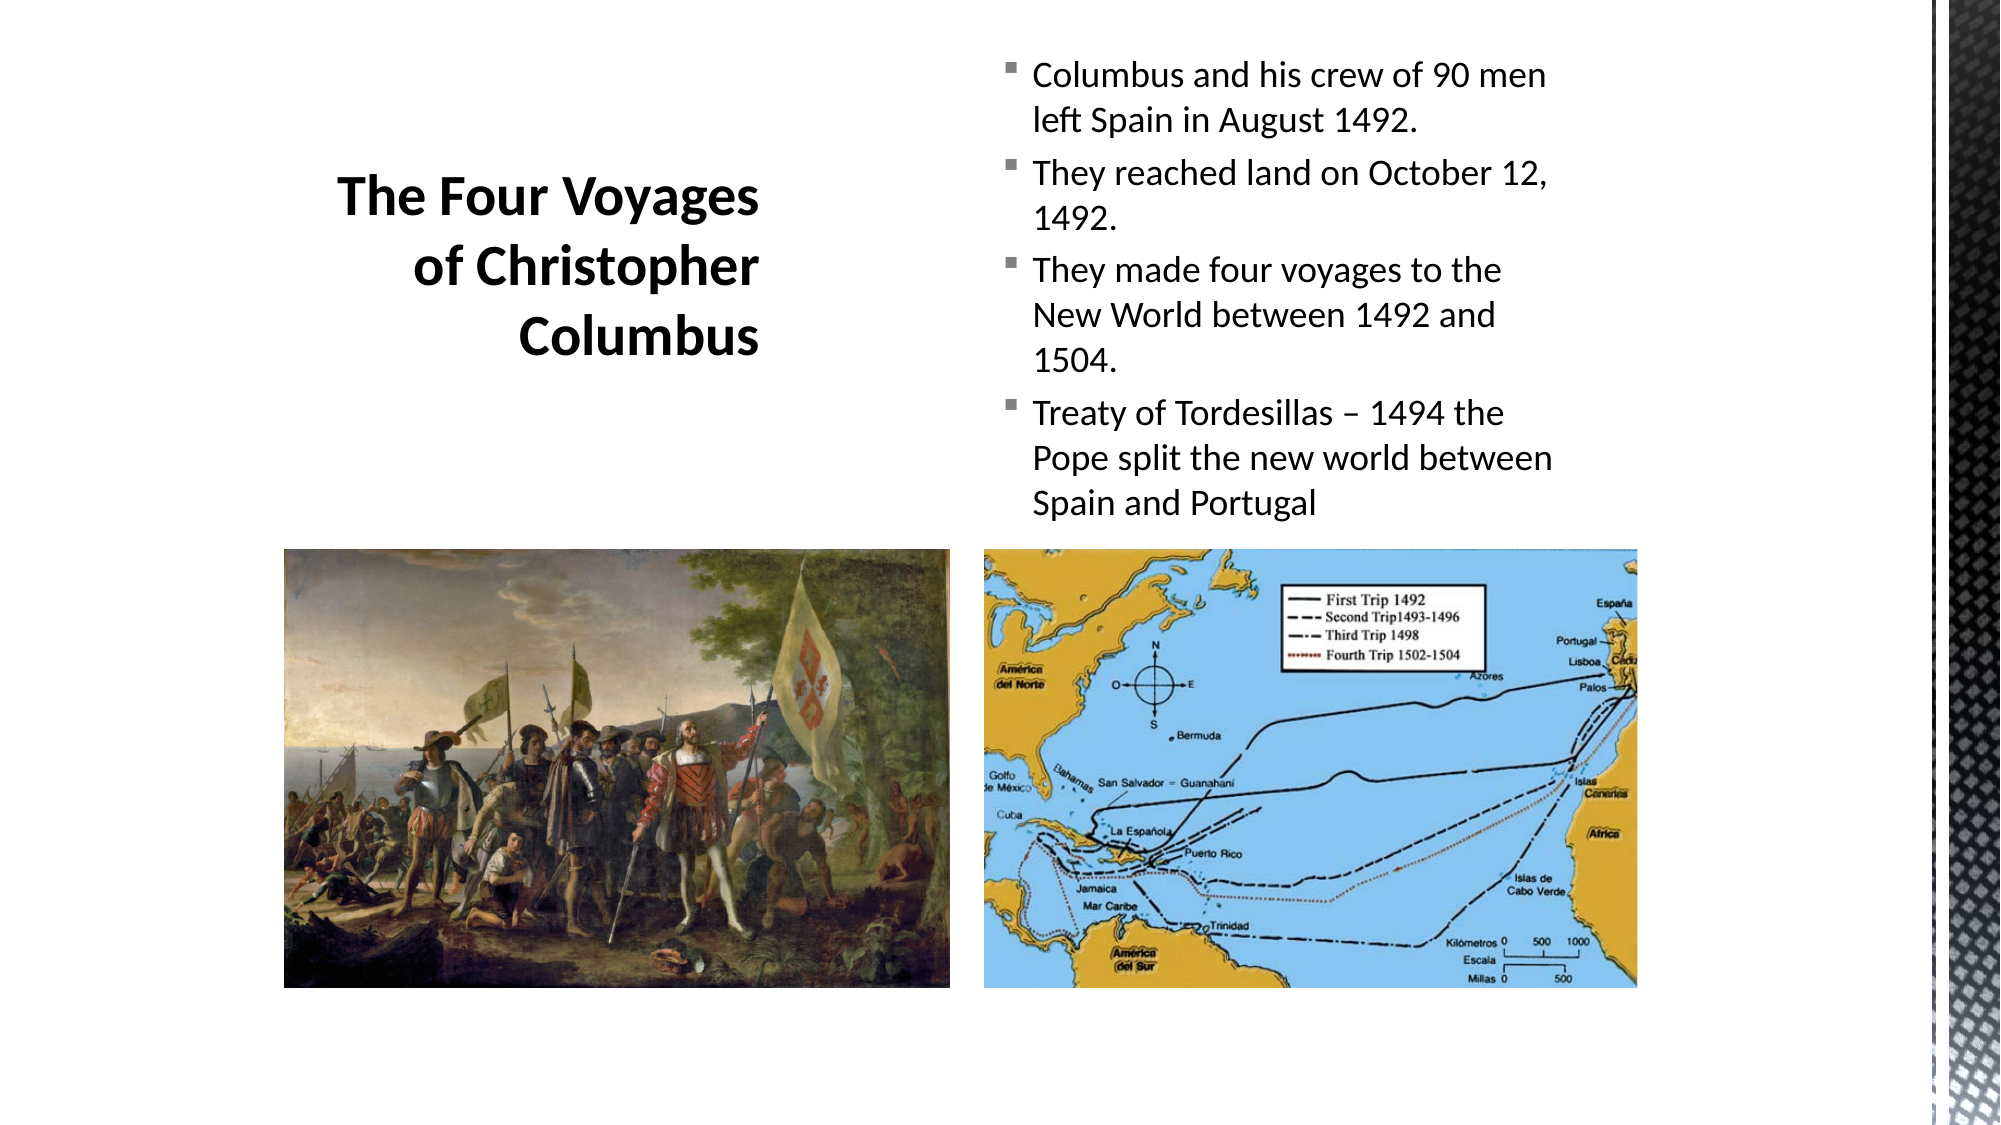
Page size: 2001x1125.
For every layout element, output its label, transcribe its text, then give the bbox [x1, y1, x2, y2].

picture [1929, 0, 2000, 1125]
title The Four Voyages of Christopher Columbus [312, 0, 775, 525]
list Columbus and his crew of 90 men left Spain in August 1492. They reached land on October 12, 1492. They made four voyages to the New World between 1492 and 1504. Treaty of Tordesillas – 1494 the Pope split the new world between Spain and Portugal [987, 24, 1588, 548]
picture [284, 549, 951, 988]
picture [983, 549, 1638, 988]
